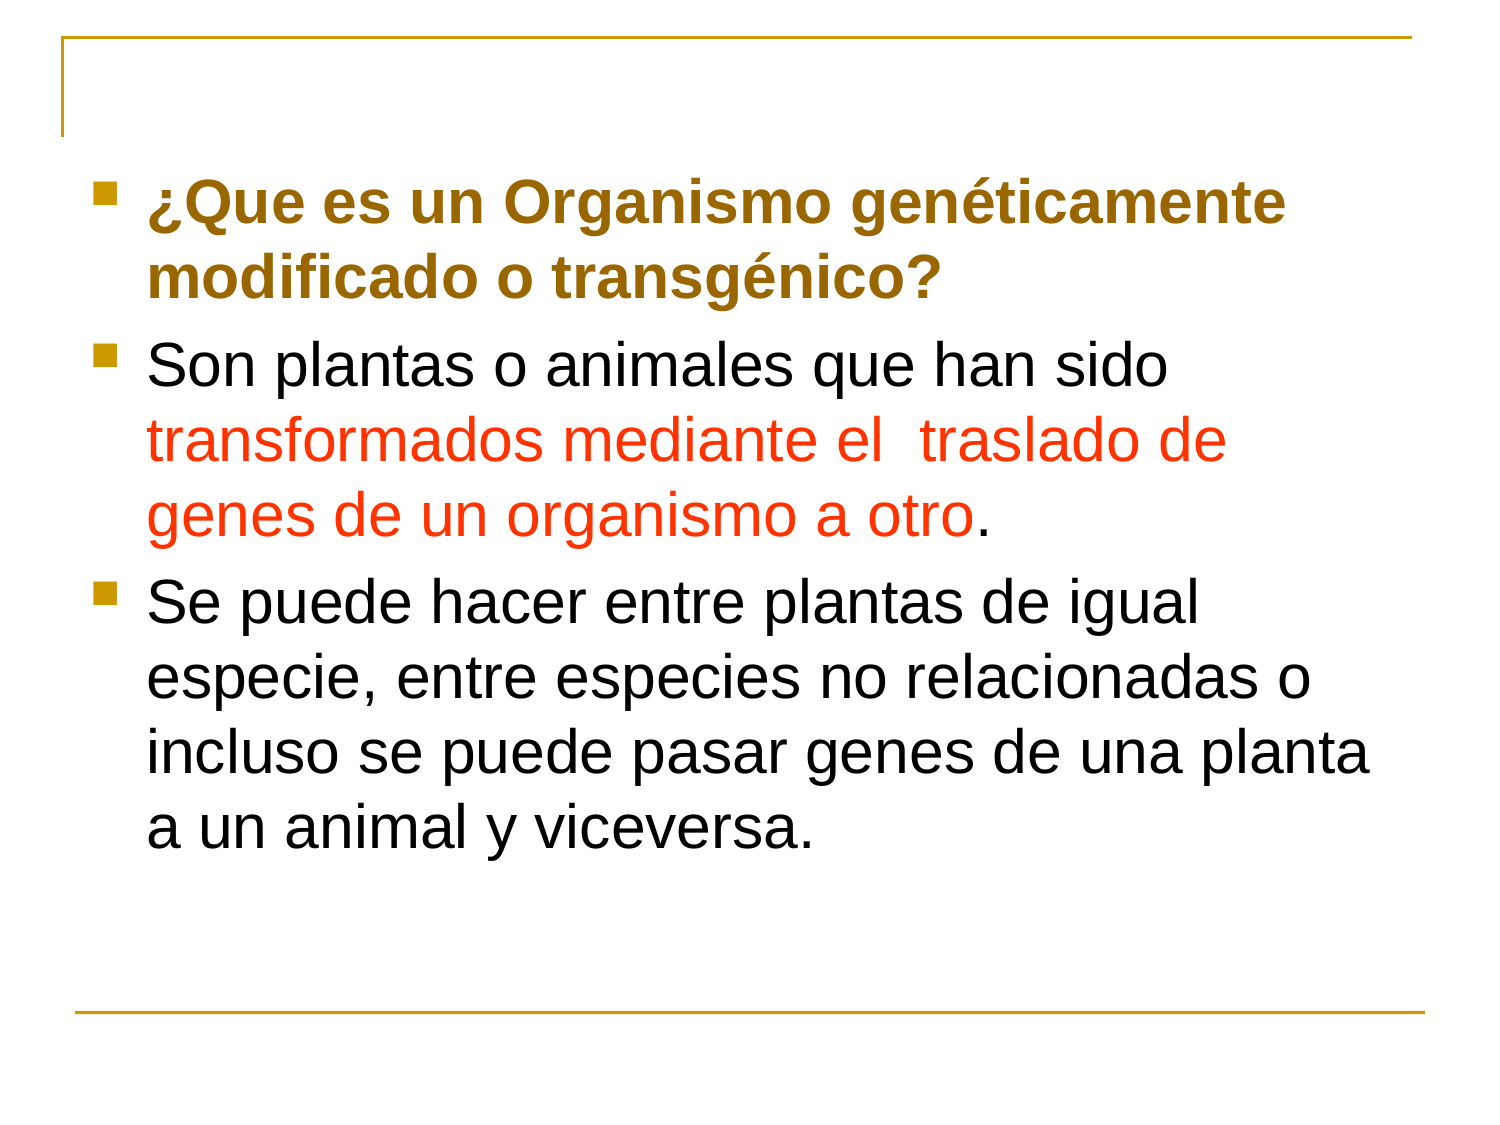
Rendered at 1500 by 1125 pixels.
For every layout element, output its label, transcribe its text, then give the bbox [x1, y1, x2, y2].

list ¿Que es un Organismo genéticamente modificado o transgénico? Son plantas o animales que han sido transformados mediante el traslado de genes de un organismo a otro. Se puede hacer entre plantas de igual especie, entre especies no relacionadas o incluso se puede pasar genes de una planta a un animal y viceversa. [74, 66, 1426, 1006]
